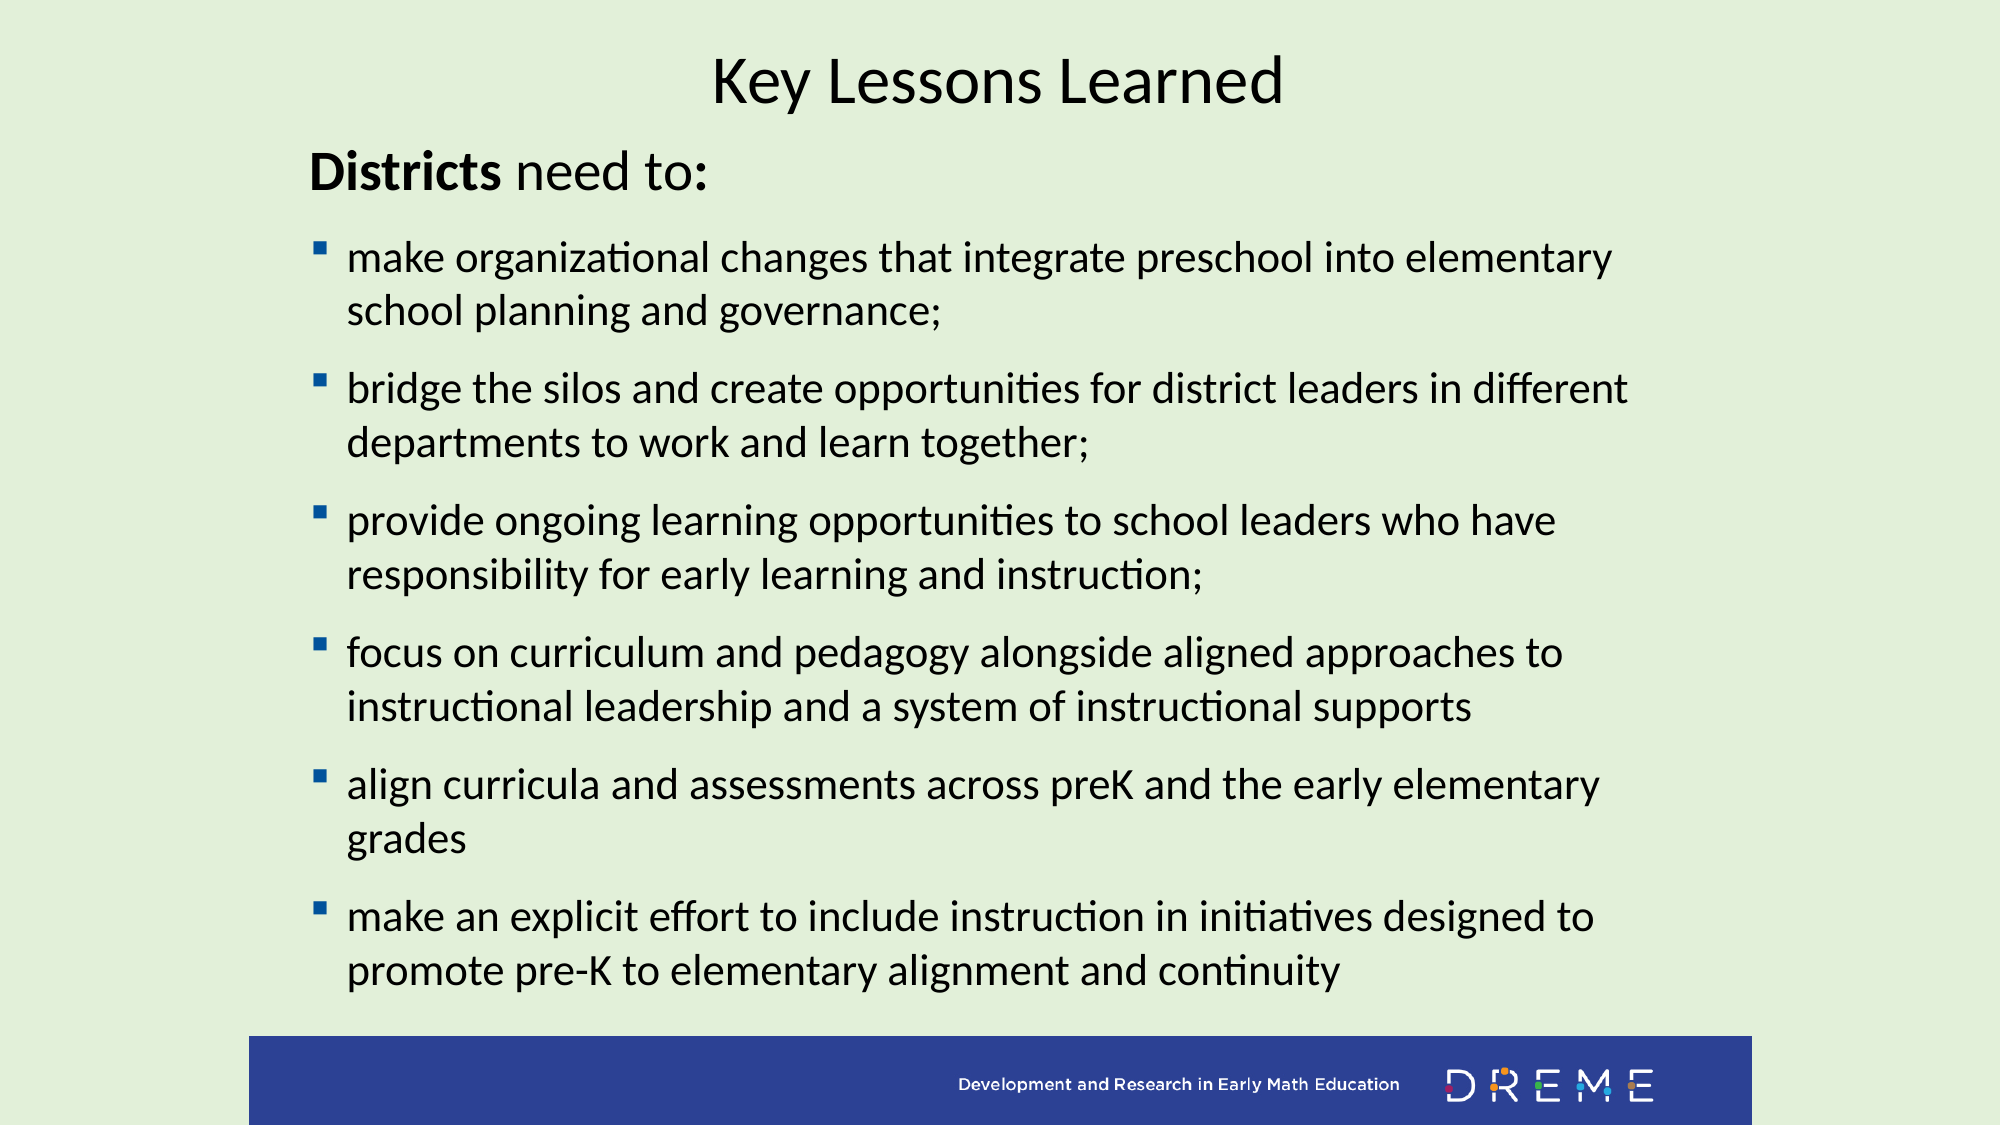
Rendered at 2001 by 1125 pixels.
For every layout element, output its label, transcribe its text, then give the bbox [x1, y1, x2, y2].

picture [249, 1036, 1752, 1125]
title Key Lessons Learned [324, 0, 1674, 133]
list Districts need to: make organizational changes that integrate preschool into elementary school planning and governance; bridge the silos and create opportunities for district leaders in different departments to work and learn together; provide ongoing learning opportunities to school leaders who have responsibility for early learning and instruction; focus on curriculum and pedagogy alongside aligned approaches to instructional leadership and a system of instructional supports align curricula and assessments across preK and the early elementary grades make an explicit effort to include instruction in initiatives designed to promote pre-K to elementary alignment and continuity [294, 133, 1704, 1005]
